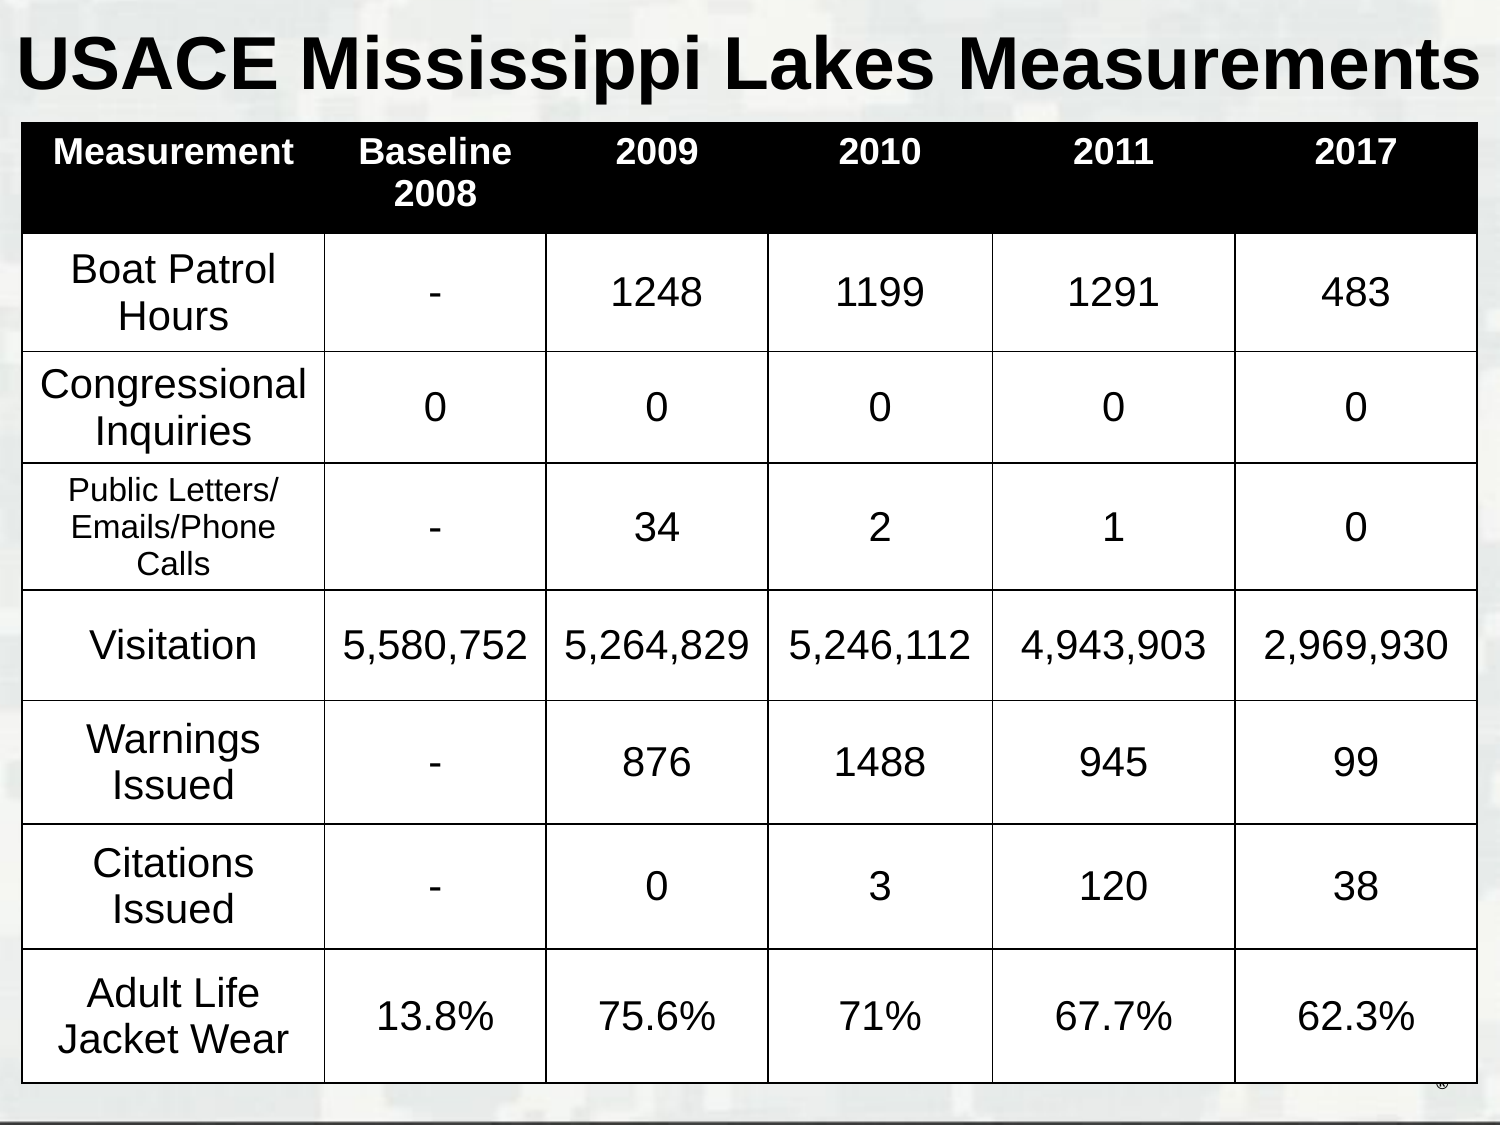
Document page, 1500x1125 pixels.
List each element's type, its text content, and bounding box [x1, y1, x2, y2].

table_cell - [325, 464, 545, 589]
table_cell Adult Life Jacket Wear [23, 950, 324, 1082]
title USACE Mississippi Lakes Measurements [0, 0, 1500, 119]
table_cell 67.7% [993, 950, 1234, 1082]
table_cell 0 [769, 352, 992, 462]
table_cell - [325, 701, 545, 823]
table_cell 0 [1236, 352, 1476, 462]
table_header 2009 [547, 124, 767, 232]
table_cell 0 [1236, 464, 1476, 589]
table_cell 5,264,829 [547, 591, 767, 700]
table_cell 483 [1236, 234, 1476, 351]
table_cell 38 [1236, 825, 1476, 948]
table_cell 2 [769, 464, 992, 589]
table_cell - [325, 234, 545, 351]
table_header 2011 [993, 124, 1234, 232]
table_cell 2,969,930 [1236, 591, 1476, 700]
table_cell 5,580,752 [325, 591, 545, 700]
table_cell 945 [993, 701, 1234, 823]
table_cell 120 [993, 825, 1234, 948]
table_cell 1199 [769, 234, 992, 351]
table_cell 0 [547, 352, 767, 462]
table_cell Public Letters/ Emails/Phone Calls [23, 464, 324, 589]
table_cell Citations Issued [23, 825, 324, 948]
table_cell 13.8% [325, 950, 545, 1082]
table_header Measurement [23, 124, 324, 232]
table_cell Boat Patrol Hours [23, 234, 324, 351]
table_cell 3 [769, 825, 992, 948]
table_header Baseline 2008 [325, 124, 545, 232]
table_cell 4,943,903 [993, 591, 1234, 700]
table_cell 1488 [769, 701, 992, 823]
table_cell 34 [547, 464, 767, 589]
table_cell - [325, 825, 545, 948]
table_cell 0 [993, 352, 1234, 462]
picture [0, 119, 1500, 1125]
table_cell 62.3% [1236, 950, 1476, 1082]
table_cell 0 [547, 825, 767, 948]
table_header 2010 [769, 124, 992, 232]
table_cell Warnings Issued [23, 701, 324, 823]
table_cell 71% [769, 950, 992, 1082]
table_cell 99 [1236, 701, 1476, 823]
table_header 2017 [1236, 124, 1476, 232]
table_cell Visitation [23, 591, 324, 700]
table_cell 75.6% [547, 950, 767, 1082]
table_cell 5,246,112 [769, 591, 992, 700]
table_cell 1248 [547, 234, 767, 351]
table_cell 1 [993, 464, 1234, 589]
table_cell 876 [547, 701, 767, 823]
table_cell 0 [325, 352, 545, 462]
table_cell Congressional Inquiries [23, 352, 324, 462]
table_cell 1291 [993, 234, 1234, 351]
